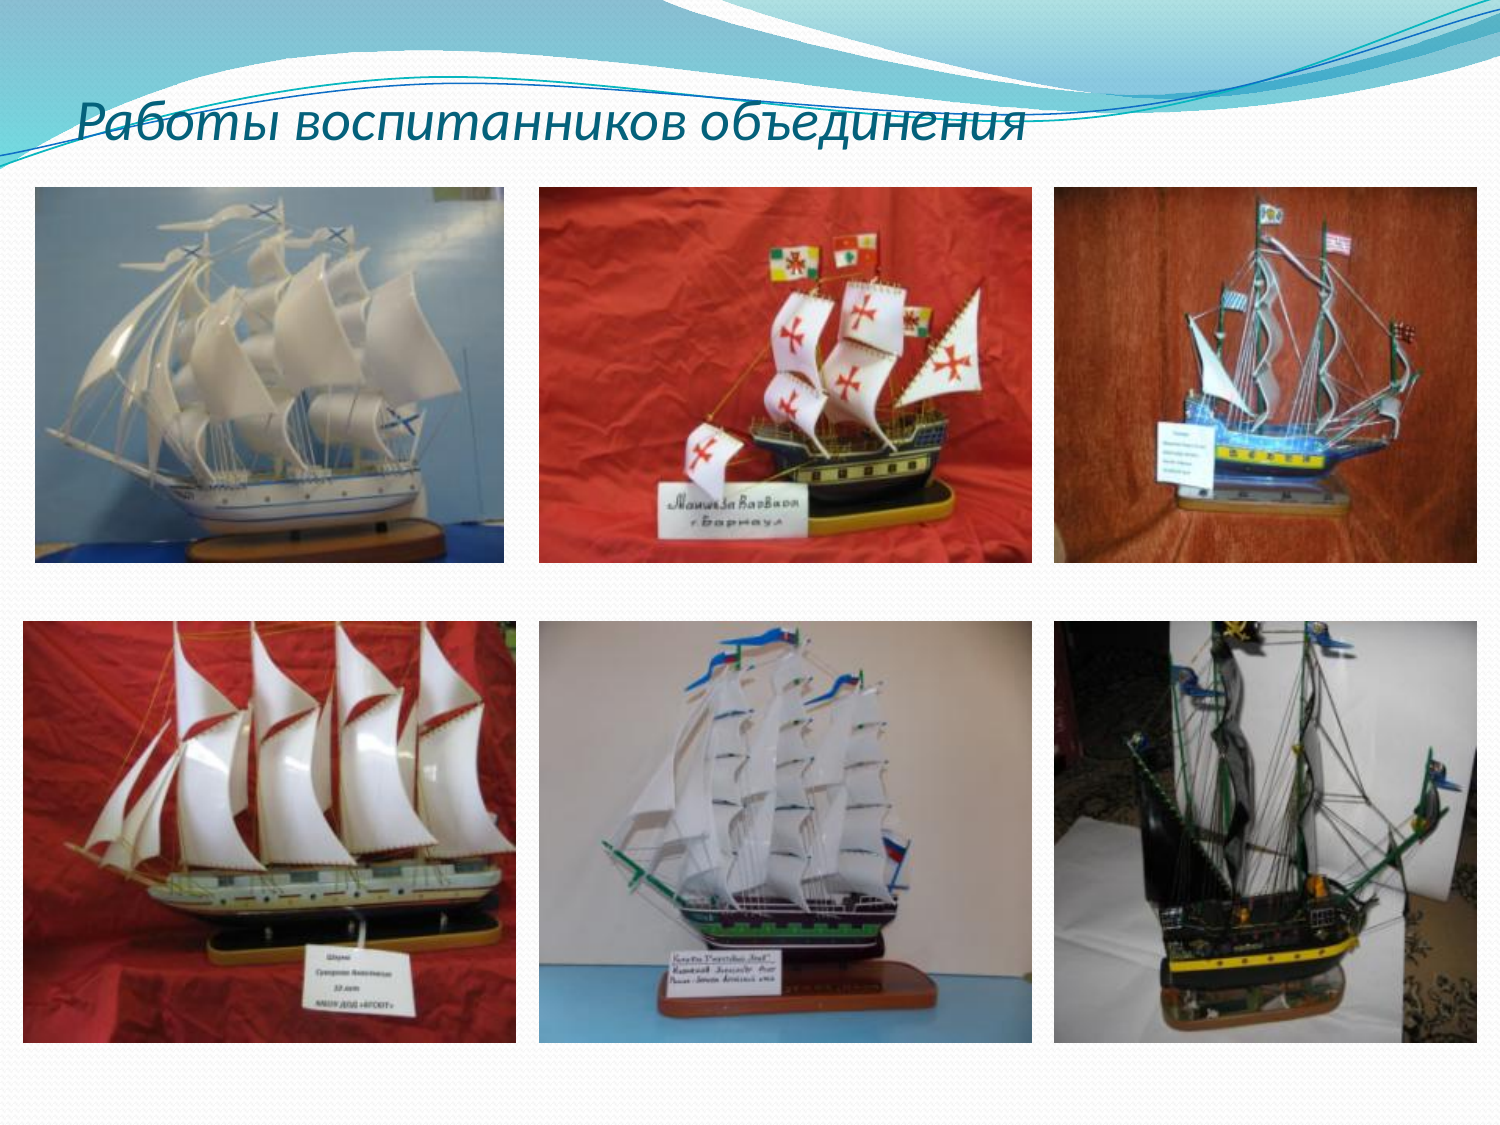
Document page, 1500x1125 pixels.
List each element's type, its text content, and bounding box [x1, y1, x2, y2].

picture [538, 620, 1032, 1044]
title Работы воспитанников объединения [74, 23, 1438, 153]
picture [23, 620, 516, 1044]
picture [34, 187, 505, 563]
picture [1054, 187, 1477, 563]
picture [1054, 620, 1477, 1044]
picture [538, 187, 1032, 563]
